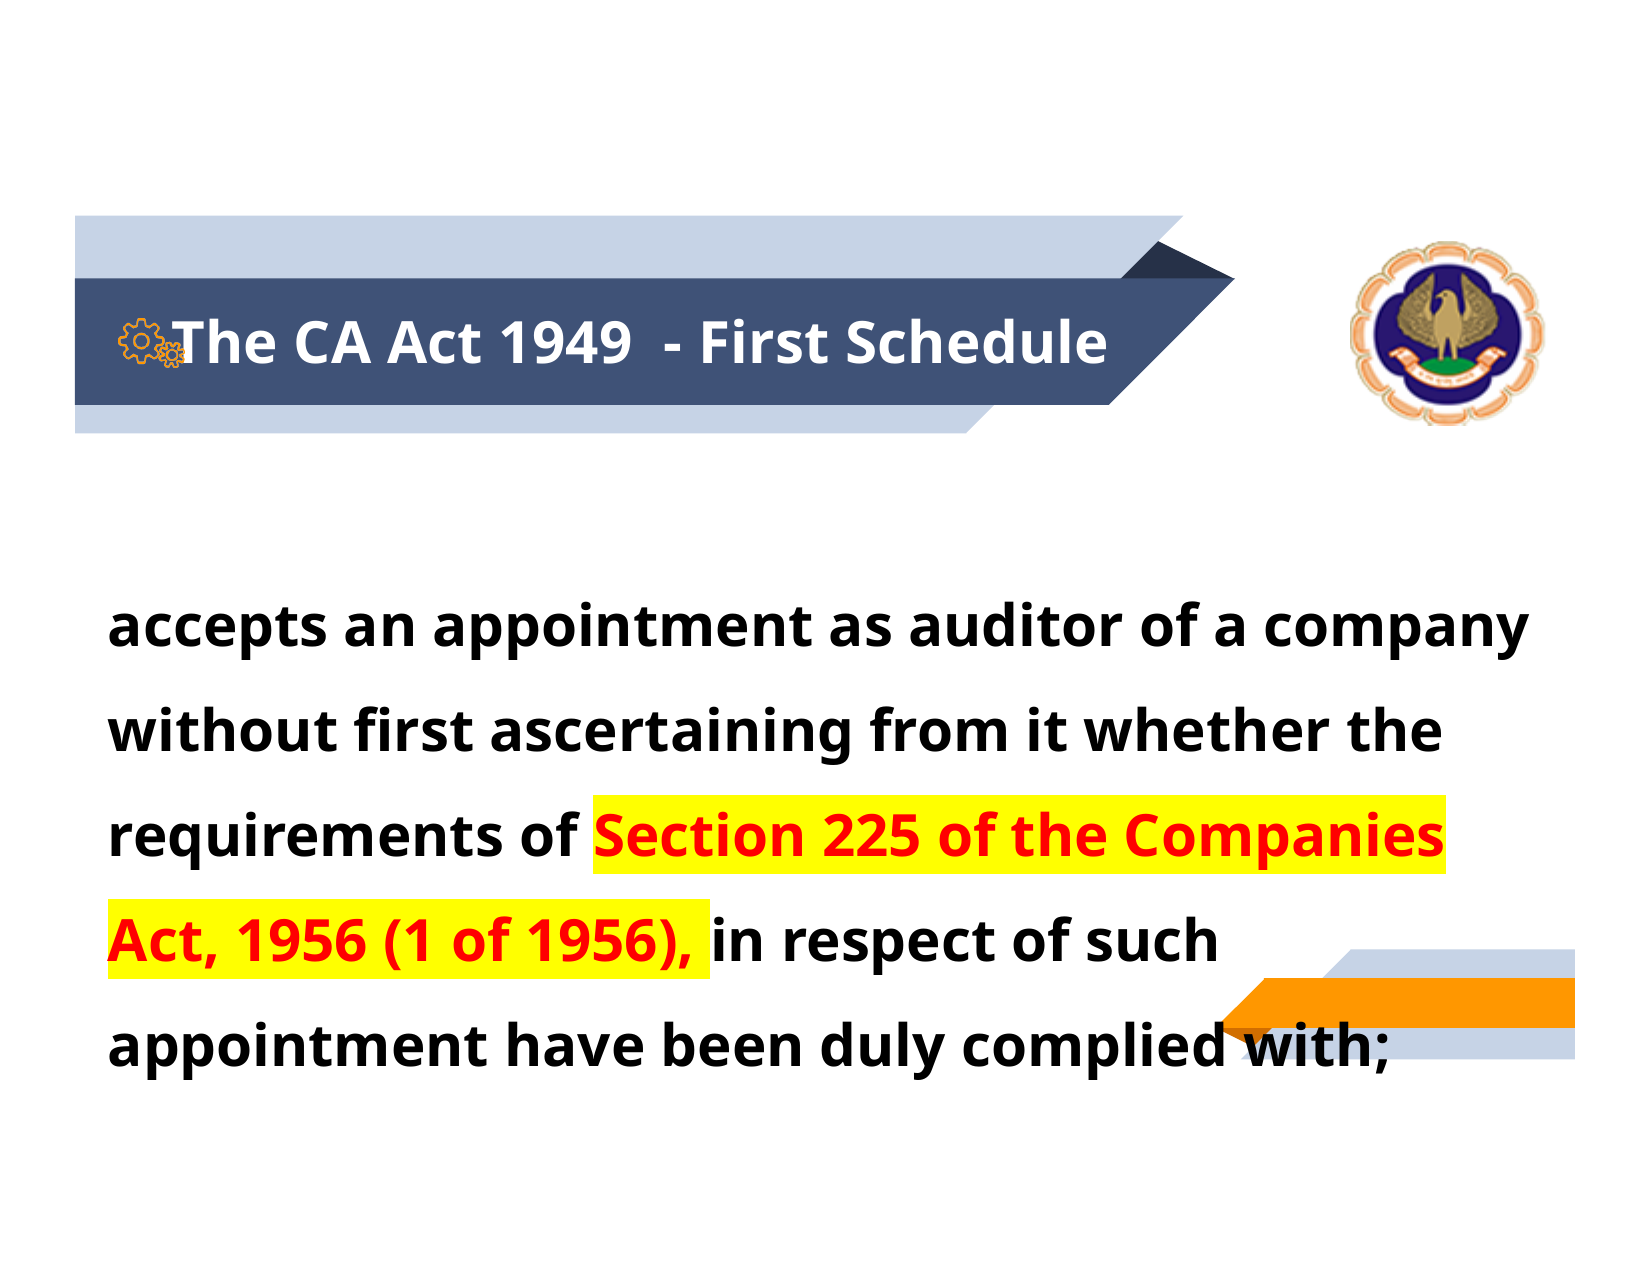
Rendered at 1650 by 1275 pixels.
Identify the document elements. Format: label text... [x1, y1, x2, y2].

picture [1349, 241, 1549, 427]
title The CA Act 1949 - First Schedule [0, 258, 1263, 510]
text_box accepts an appointment as auditor of a company without first ascertaining from it whether the requirements of Section 225 of the Companies Act, 1956 (1 of 1956), in respect of such appointment have been duly complied with; [93, 546, 1554, 1086]
picture [118, 317, 185, 369]
